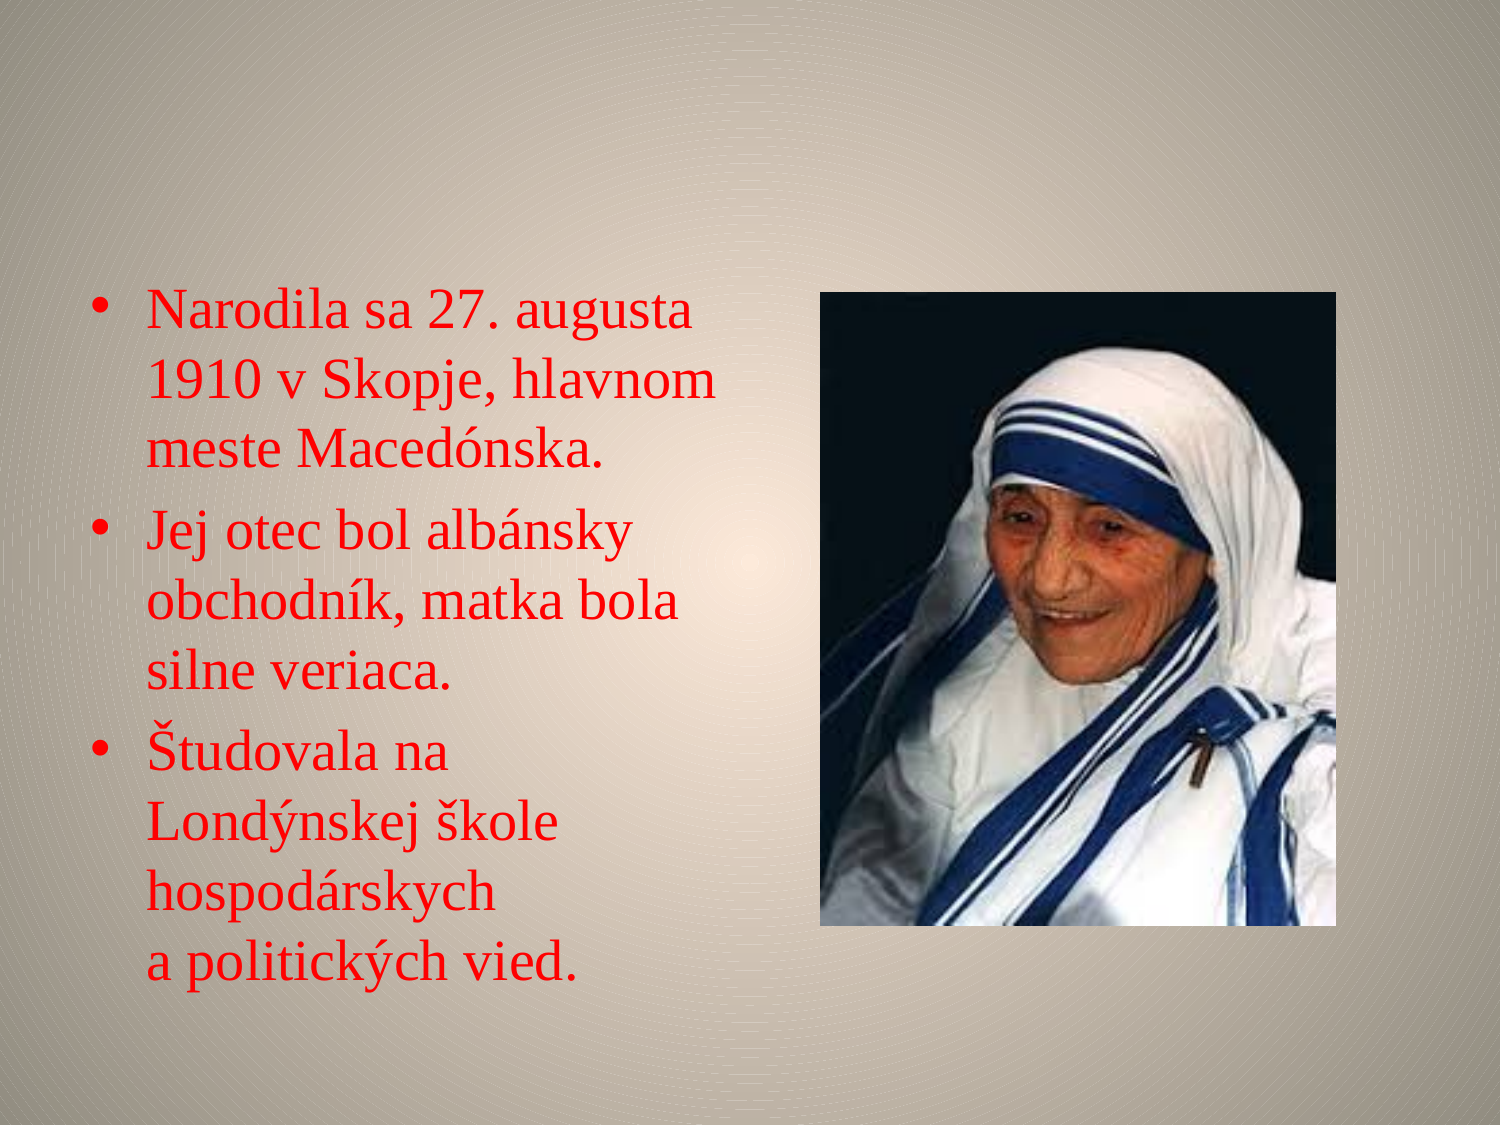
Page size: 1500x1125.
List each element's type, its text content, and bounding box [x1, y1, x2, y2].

list Narodila sa 27. augusta 1910 v Skopje, hlavnom meste Macedónska. Jej otec bol albánsky obchodník, matka bola silne veriaca. Študovala na Londýnskej škole hospodárskych a politických vied. [75, 262, 738, 1005]
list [820, 292, 1337, 926]
